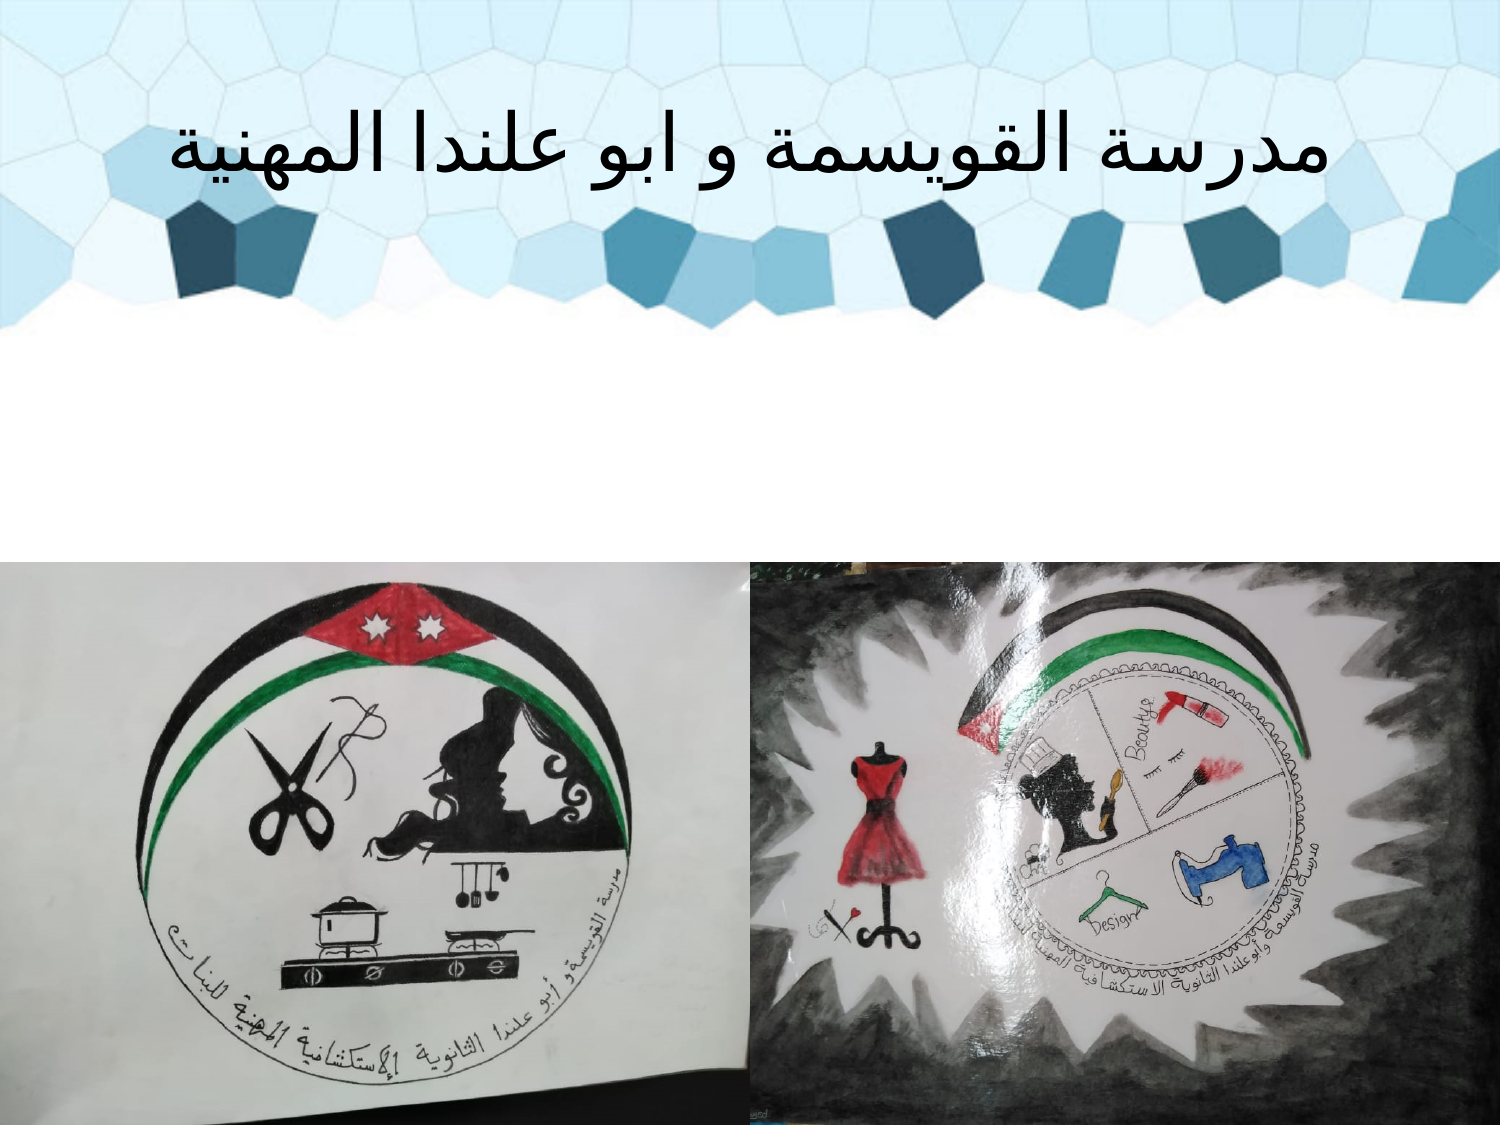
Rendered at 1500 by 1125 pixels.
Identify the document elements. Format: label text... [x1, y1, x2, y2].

picture [0, 0, 1500, 1125]
title مدرسة القويسمة و ابو علندا المهنية [75, 45, 1425, 233]
